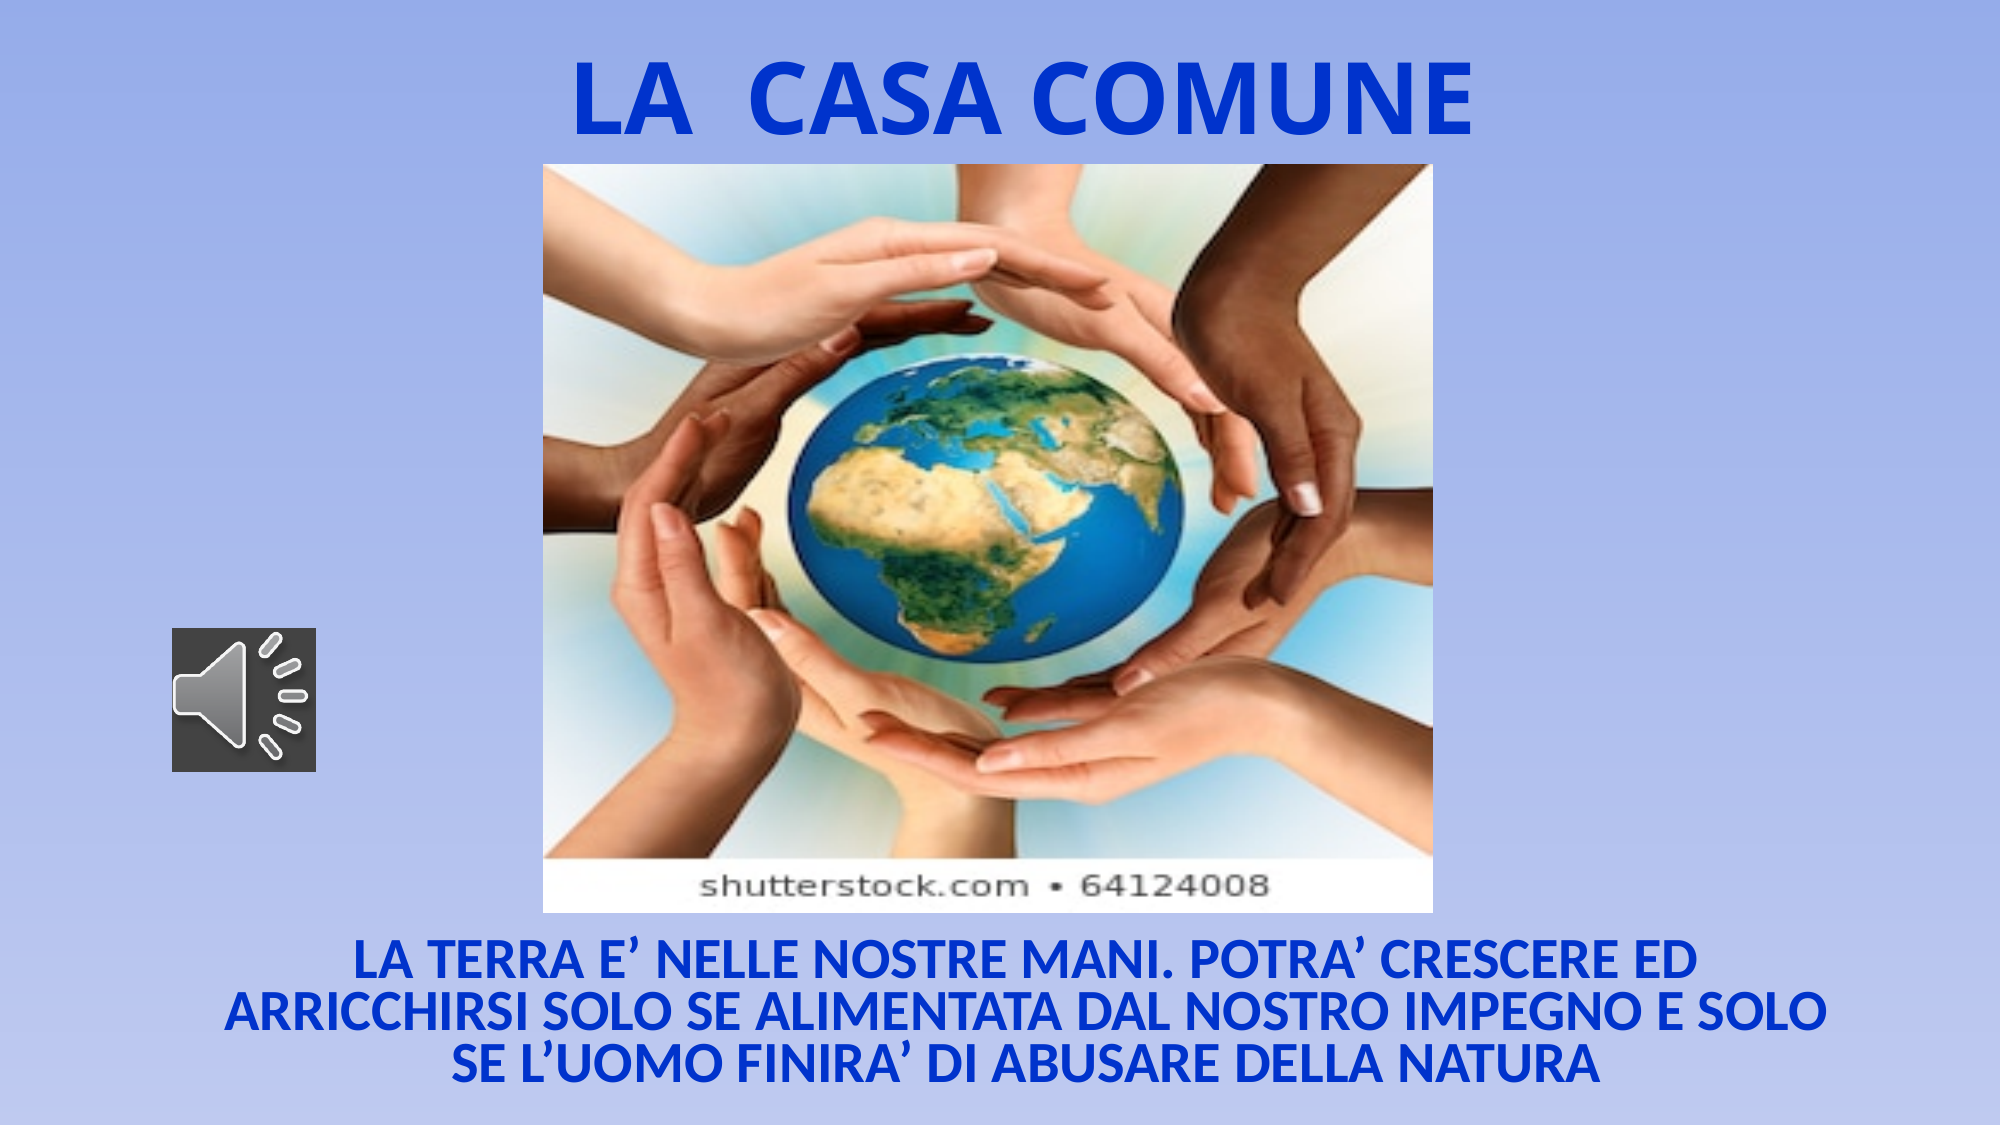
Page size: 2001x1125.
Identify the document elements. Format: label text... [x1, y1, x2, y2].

title LA CASA COMUNE [23, 4, 2000, 167]
picture [171, 627, 317, 773]
subtitle LA TERRA E’ NELLE NOSTRE MANI. POTRA’ CRESCERE ED ARRICCHIRSI SOLO SE ALIMENTATA DAL NOSTRO IMPEGNO E SOLO SE L’UOMO FINIRA’ DI ABUSARE DELLA NATURA [180, 928, 1872, 1125]
picture [543, 164, 1433, 913]
